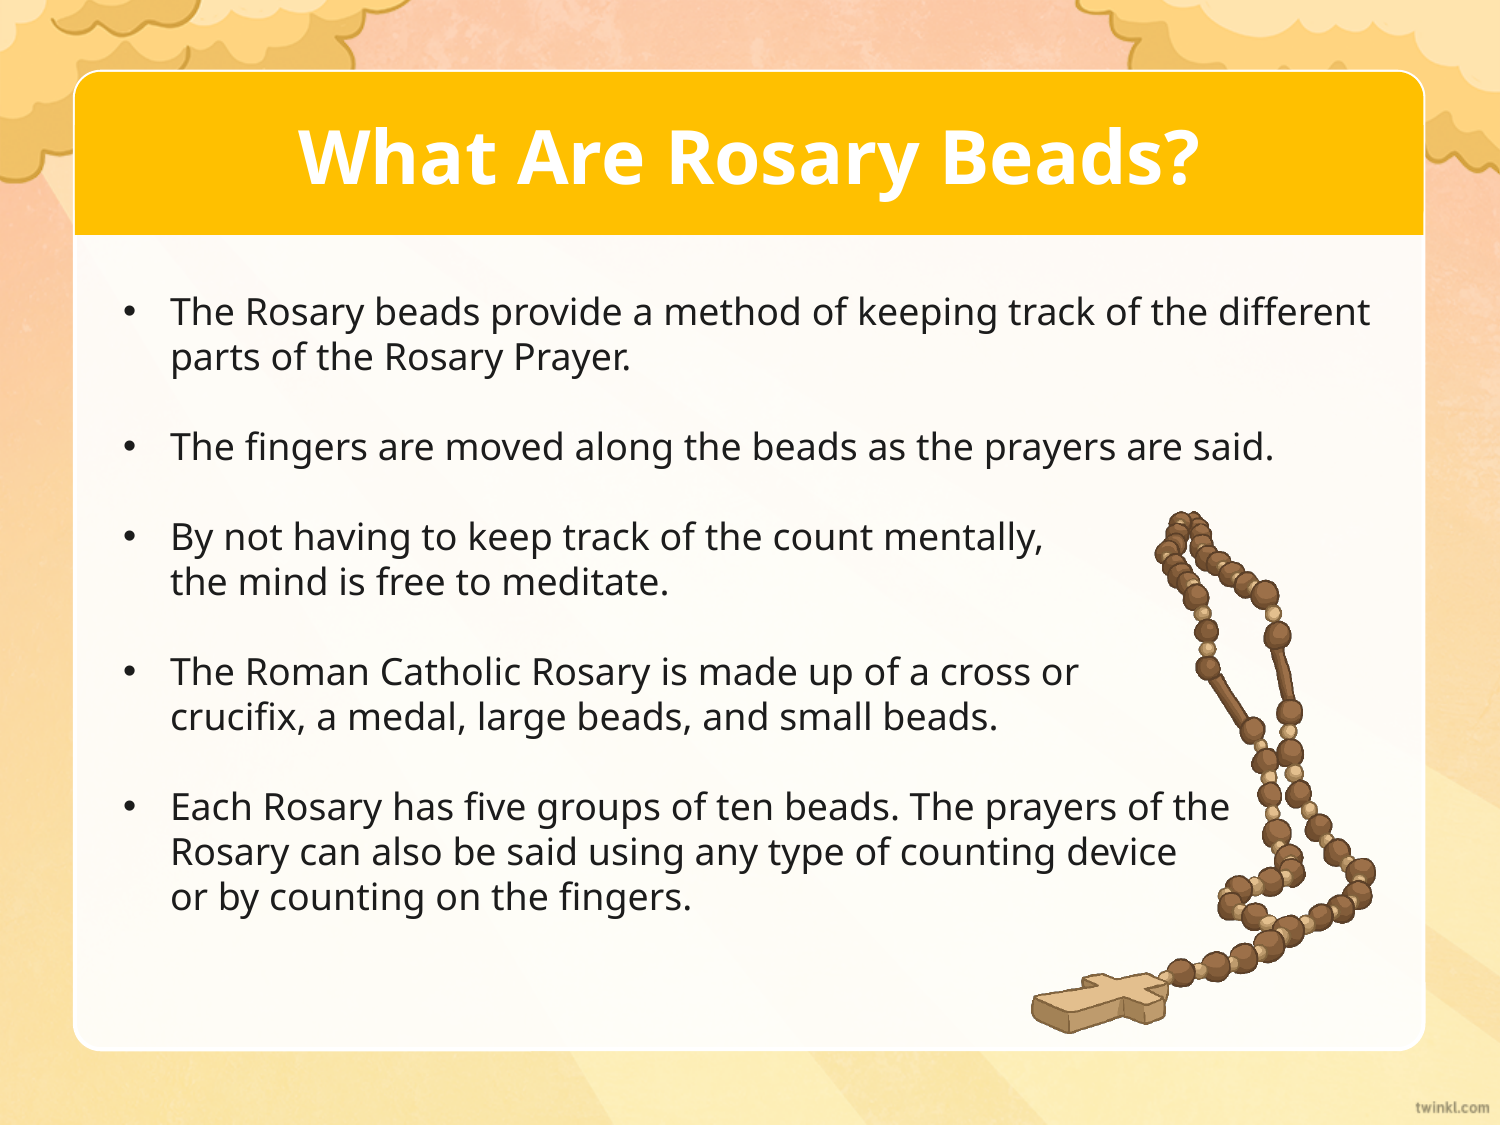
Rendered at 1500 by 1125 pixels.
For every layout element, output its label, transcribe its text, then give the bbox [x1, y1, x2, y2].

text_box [74, 71, 1424, 235]
text_box The Rosary beads provide a method of keeping track of the different parts of the Rosary Prayer. The fingers are moved along the beads as the prayers are said. By not having to keep track of the count mentally, the mind is free to meditate. The Roman Catholic Rosary is made up of a cross or crucifix, a medal, large beads, and small beads. Each Rosary has five groups of ten beads. The prayers of the Rosary can also be said using any type of counting device or by counting on the fingers. [123, 288, 1376, 919]
title What Are Rosary Beads? [73, 76, 1426, 244]
picture [0, 0, 1500, 1125]
